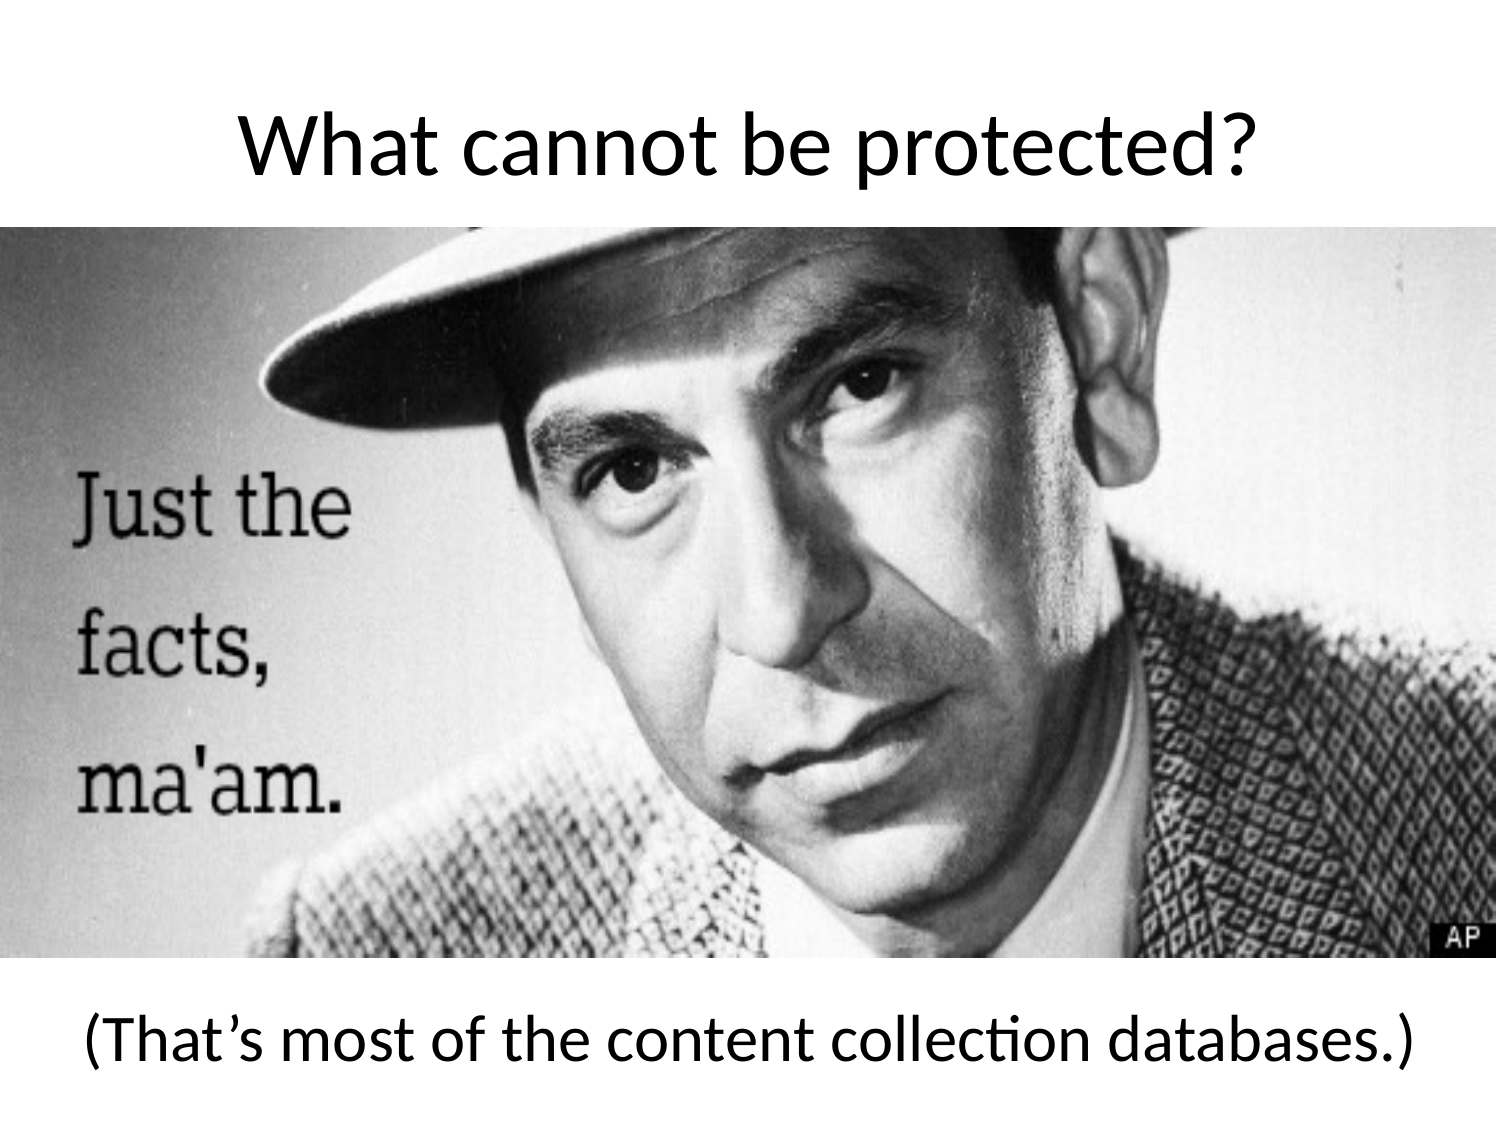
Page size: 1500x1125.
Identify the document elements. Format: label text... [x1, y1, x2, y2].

title What cannot be protected? [75, 45, 1425, 226]
picture [0, 227, 1496, 959]
text_box (That’s most of the content collection databases.) [0, 987, 1500, 1083]
